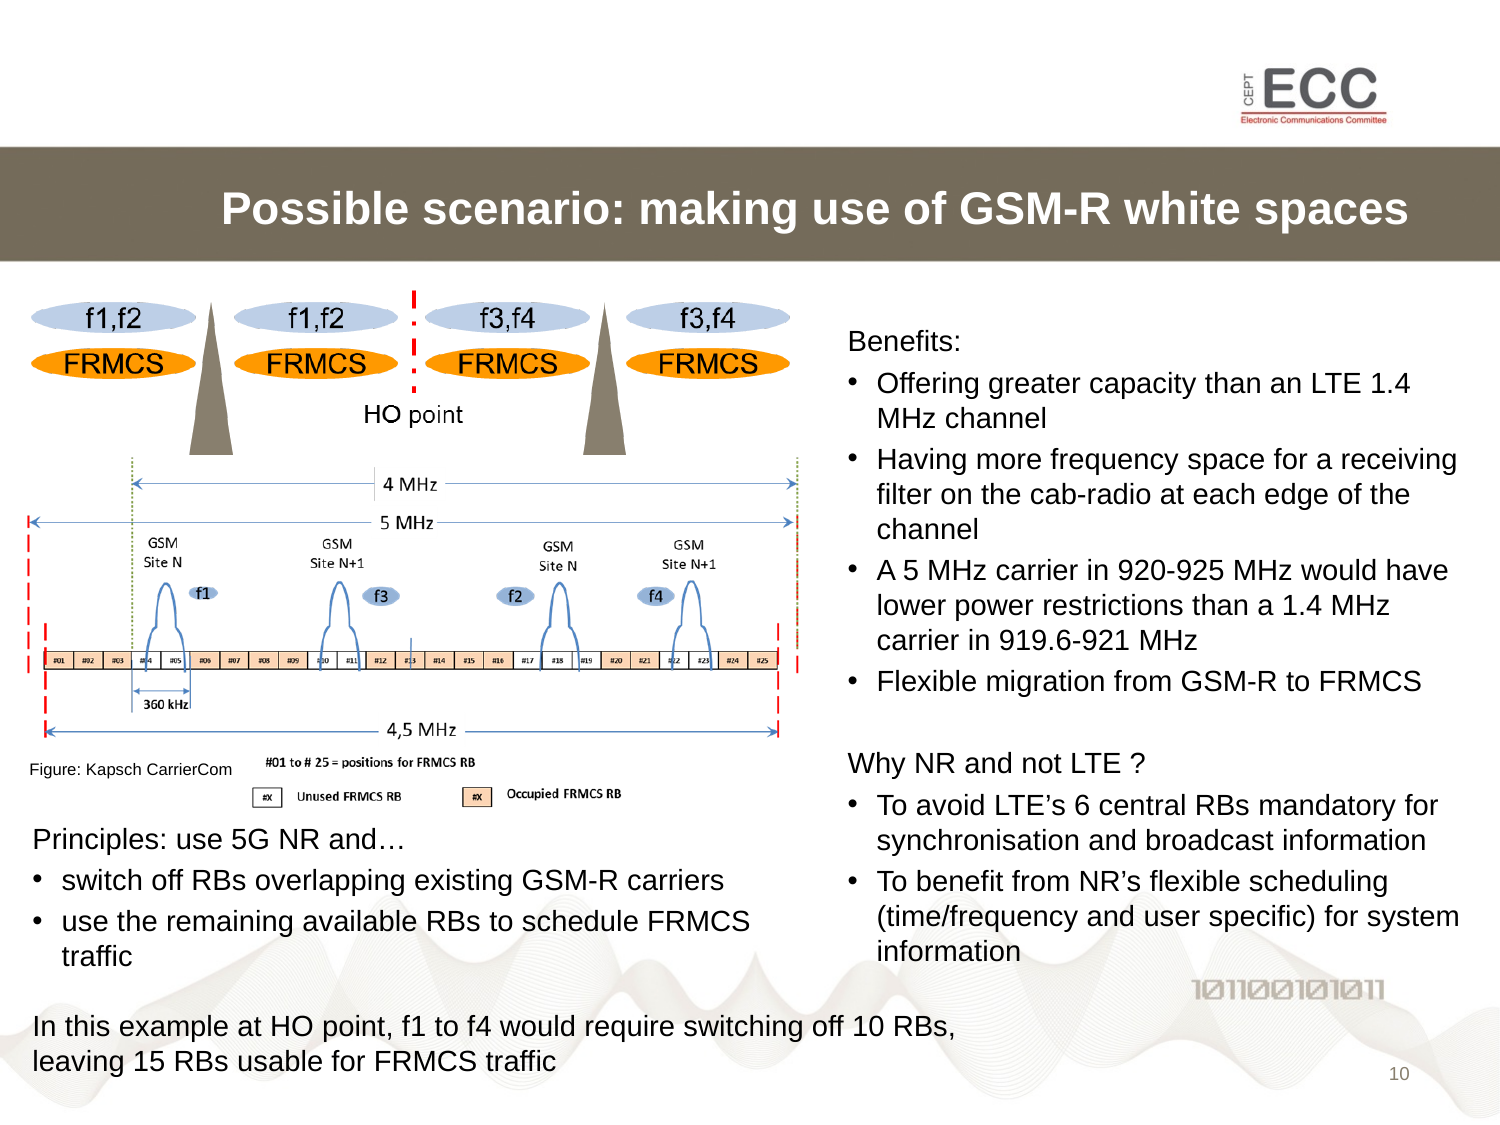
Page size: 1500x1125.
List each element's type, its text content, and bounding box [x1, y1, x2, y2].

title Possible scenario: making use of GSM-R white spaces [75, 149, 1425, 263]
text_box Benefits: Offering greater capacity than an LTE 1.4 MHz channel Having more frequency space for a receiving filter on the cab-radio at each edge of the channel A 5 MHz carrier in 920-925 MHz would have lower power restrictions than a 1.4 MHz carrier in 919.6-921 MHz Flexible migration from GSM-R to FRMCS Why NR and not LTE ? To avoid LTE’s 6 central RBs mandatory for synchronisation and broadcast information To benefit from NR’s flexible scheduling (time/frequency and user specific) for system information [832, 315, 1495, 975]
text_box Principles: use 5G NR and… switch off RBs overlapping existing GSM-R carriers use the remaining available RBs to schedule FRMCS traffic [17, 821, 809, 980]
picture [0, 0, 1500, 1125]
text_box In this example at HO point, f1 to f4 would require switching off 10 RBs, leaving 15 RBs usable for FRMCS traffic [17, 999, 975, 1085]
slide_number 9 [1299, 1042, 1425, 1103]
